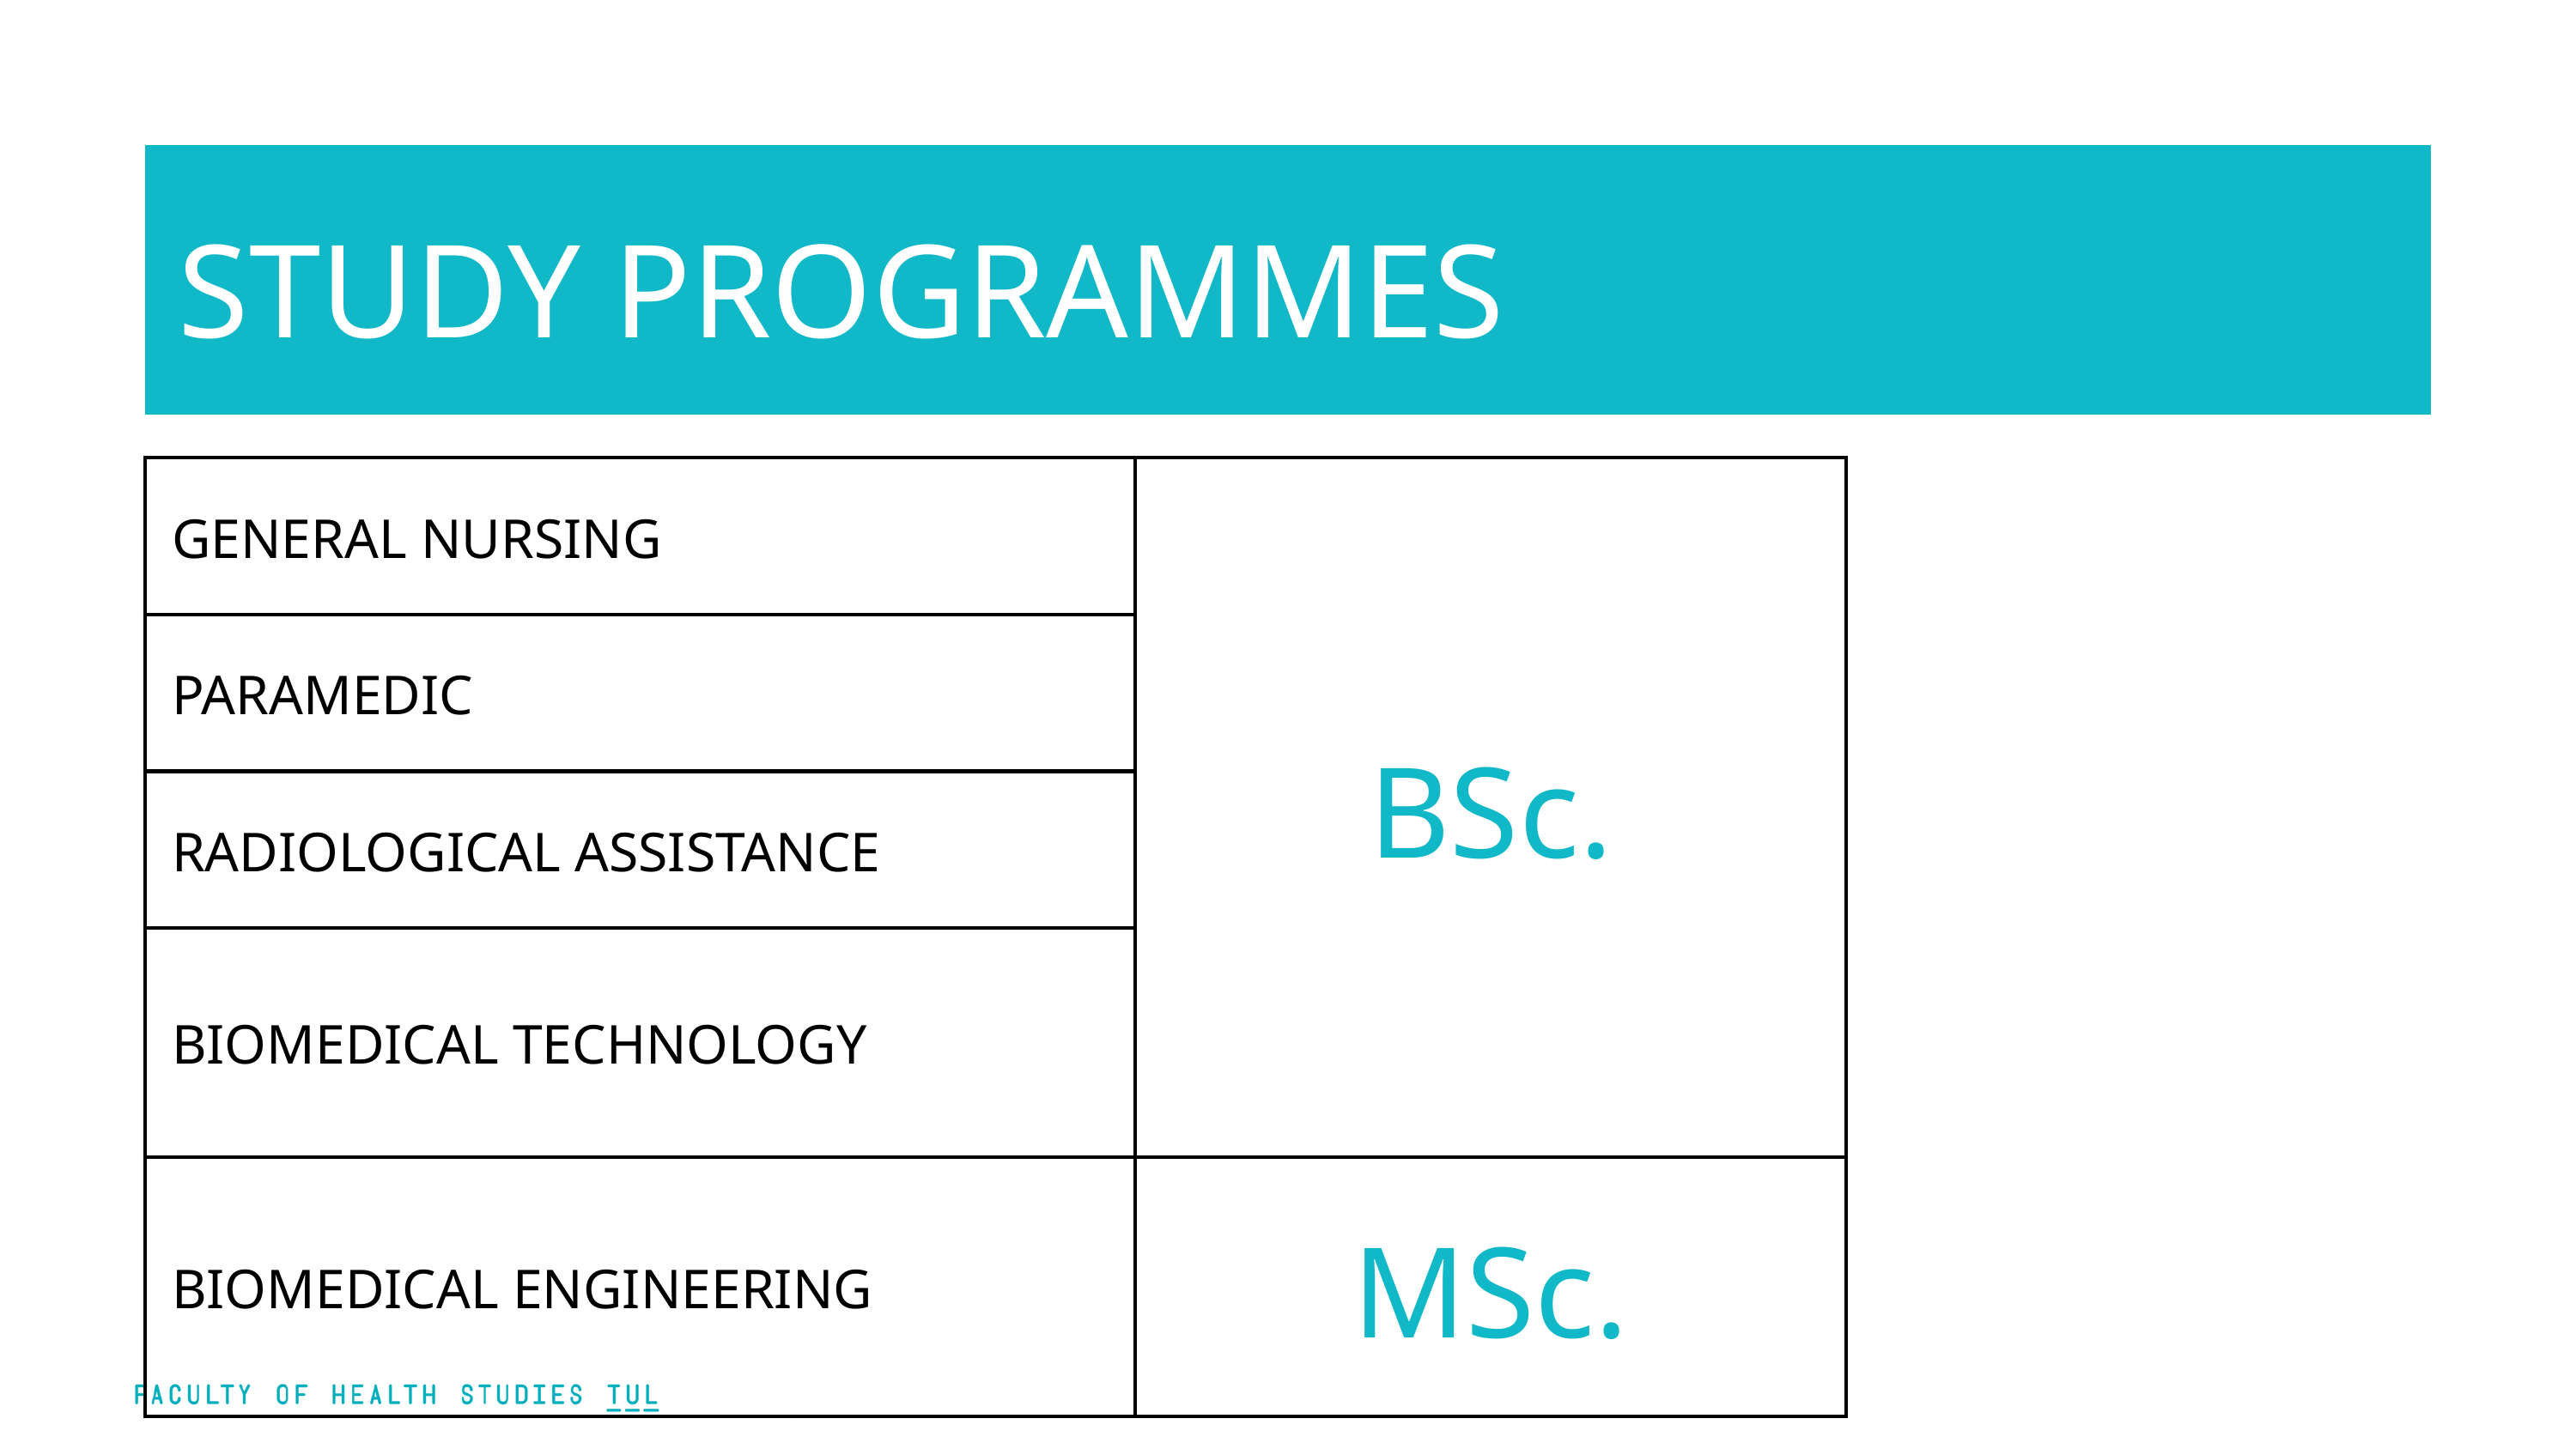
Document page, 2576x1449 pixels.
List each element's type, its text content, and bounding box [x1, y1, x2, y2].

table_cell MSc. [1137, 1159, 1844, 1415]
table_cell BIOMEDICAL TECHNOLOGY [147, 930, 1133, 1155]
text_box [0, 1344, 793, 1449]
table_cell PARAMEDIC [147, 616, 1133, 769]
table_cell RADIOLOGICAL ASSISTANCE [147, 773, 1133, 926]
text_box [144, 144, 2432, 415]
table_cell BIOMEDICAL ENGINEERING [147, 1159, 1133, 1415]
table_header BSc. [1137, 459, 1844, 1155]
table_header GENERAL NURSING [147, 459, 1133, 613]
